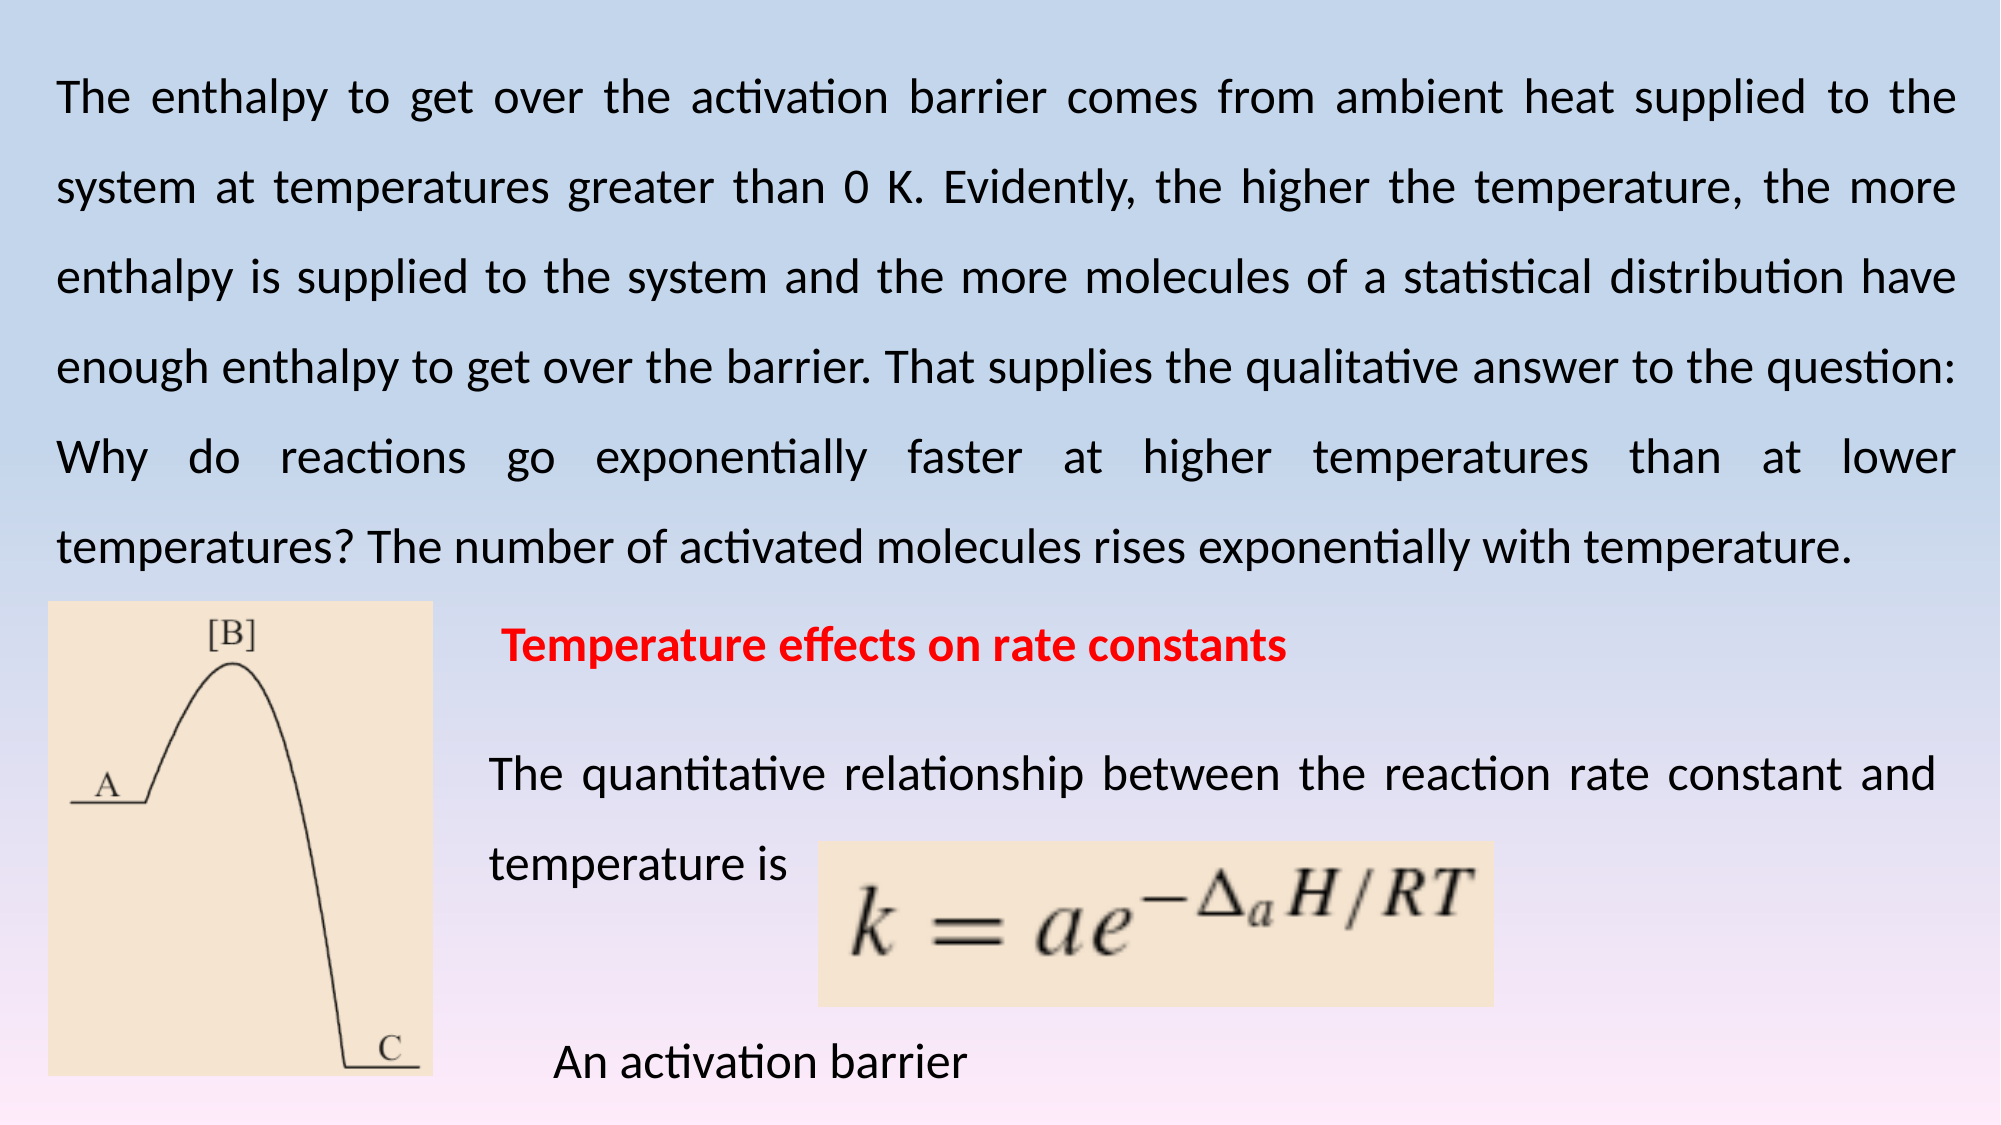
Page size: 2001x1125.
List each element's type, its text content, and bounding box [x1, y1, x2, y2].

text_box An activation barrier [538, 1021, 984, 1097]
picture [48, 601, 433, 1076]
text_box Temperature effects on rate constants [486, 603, 1303, 679]
text_box The enthalpy to get over the activation barrier comes from ambient heat supplied to the system at temperatures greater than 0 K. Evidently, the higher the temperature, the more enthalpy is supplied to the system and the more molecules of a statistical distribution have enough enthalpy to get over the barrier. That supplies the qualitative answer to the question: Why do reactions go exponentially faster at higher temperatures than at lower temperatures? The number of activated molecules rises exponentially with temperature. [41, 26, 1972, 581]
text_box The quantitative relationship between the reaction rate constant and temperature is [473, 702, 1953, 898]
picture [818, 841, 1494, 1007]
